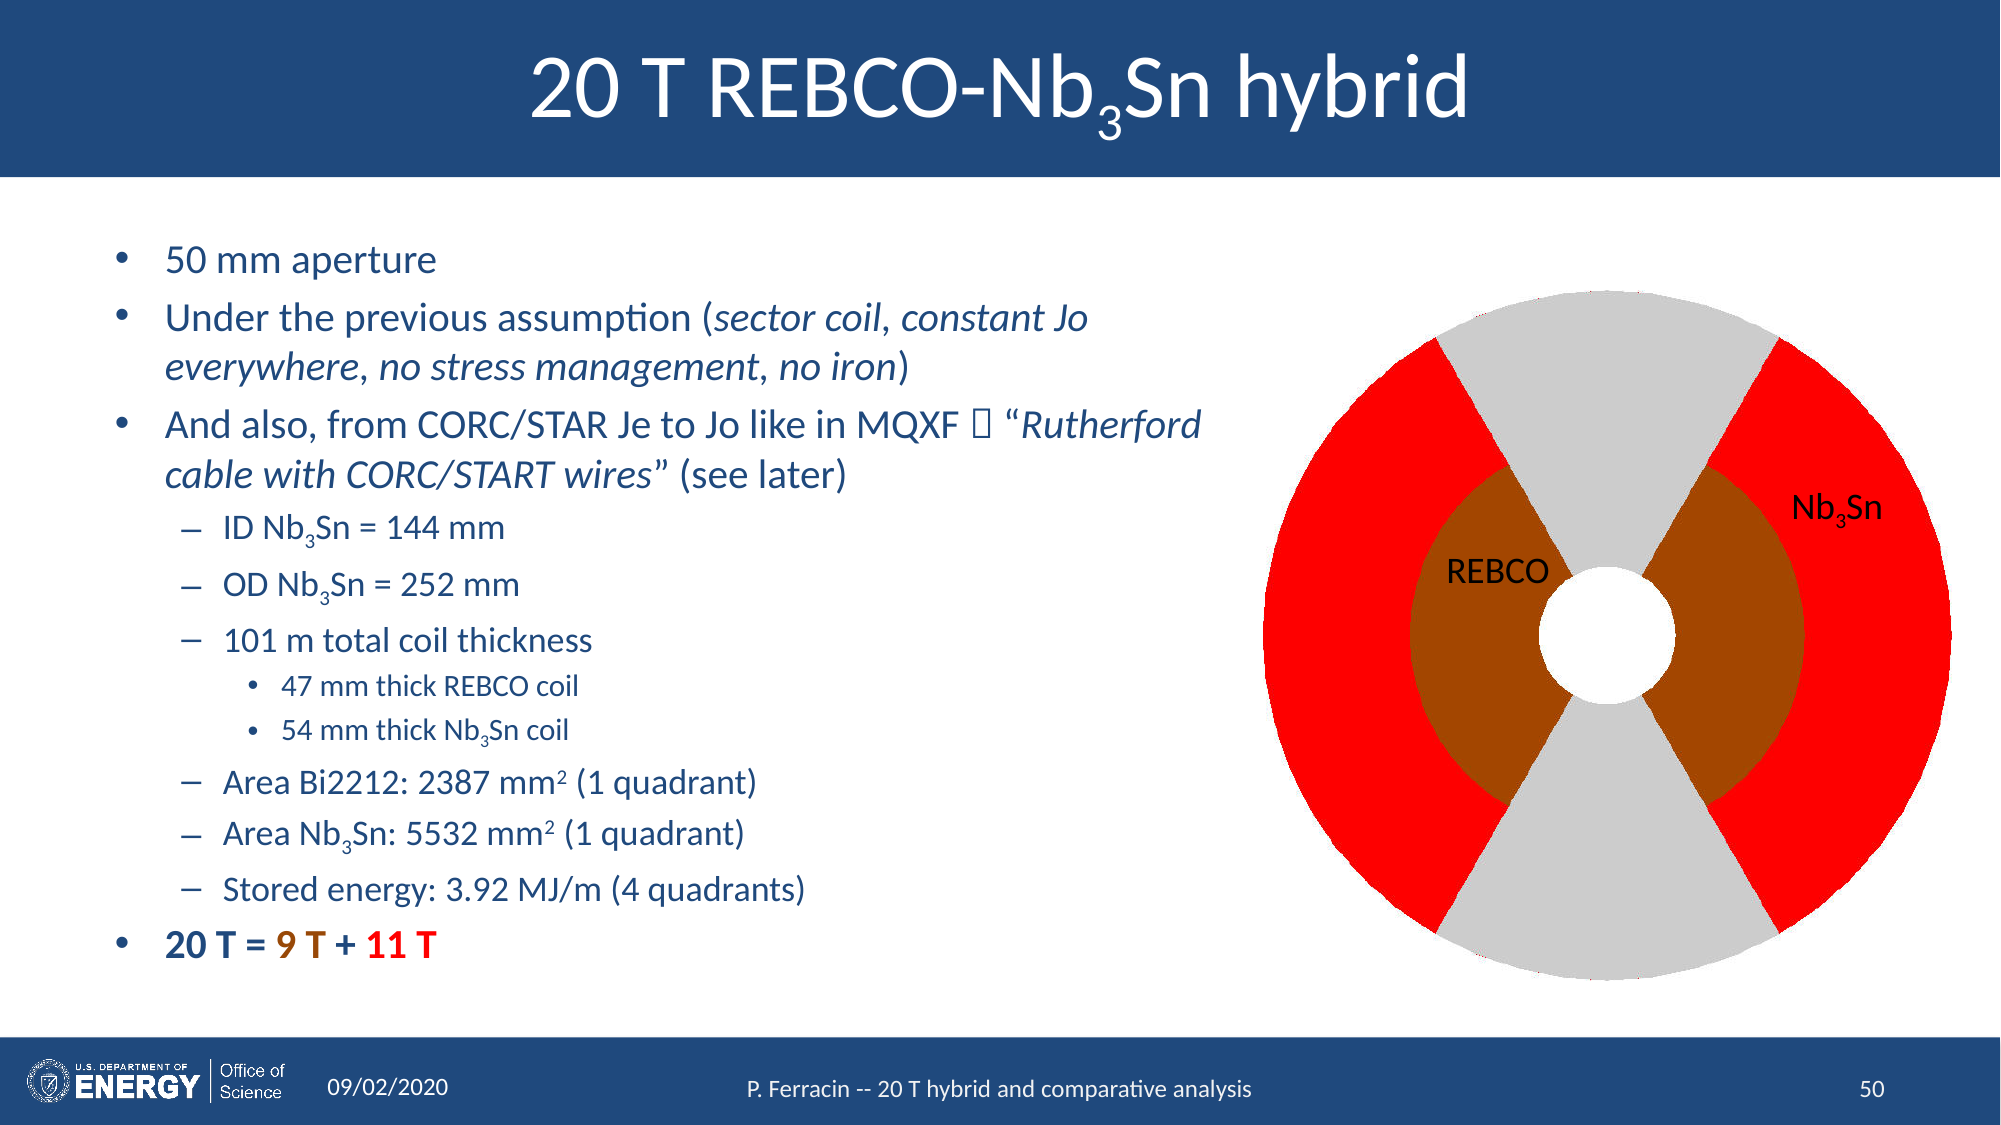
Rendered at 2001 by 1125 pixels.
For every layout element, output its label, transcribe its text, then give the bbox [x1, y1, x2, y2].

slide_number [312, 1055, 567, 1116]
slide_number 50 [1433, 1057, 1900, 1118]
list 50 mm aperture Under the previous assumption (sector coil, constant Jo everywhere, no stress management, no iron) And also, from CORC/STAR Je to Jo like in MQXF  “Rutherford cable with CORC/START wires” (see later) ID Nb3Sn = 144 mm OD Nb3Sn = 252 mm 101 m total coil thickness 47 mm thick REBCO coil 54 mm thick Nb3Sn coil Area Bi2212: 2387 mm2 (1 quadrant) Area Nb3Sn: 5532 mm2 (1 quadrant) Stored energy: 3.92 MJ/m (4 quadrants) 20 T = 9 T + 11 T [99, 224, 1296, 986]
picture [1262, 290, 1952, 981]
title 20 T REBCO-Nb3Sn hybrid [0, 0, 2000, 178]
picture [27, 1059, 285, 1103]
footer P. Ferracin -- 20 T hybrid and comparative analysis [562, 1057, 1433, 1118]
